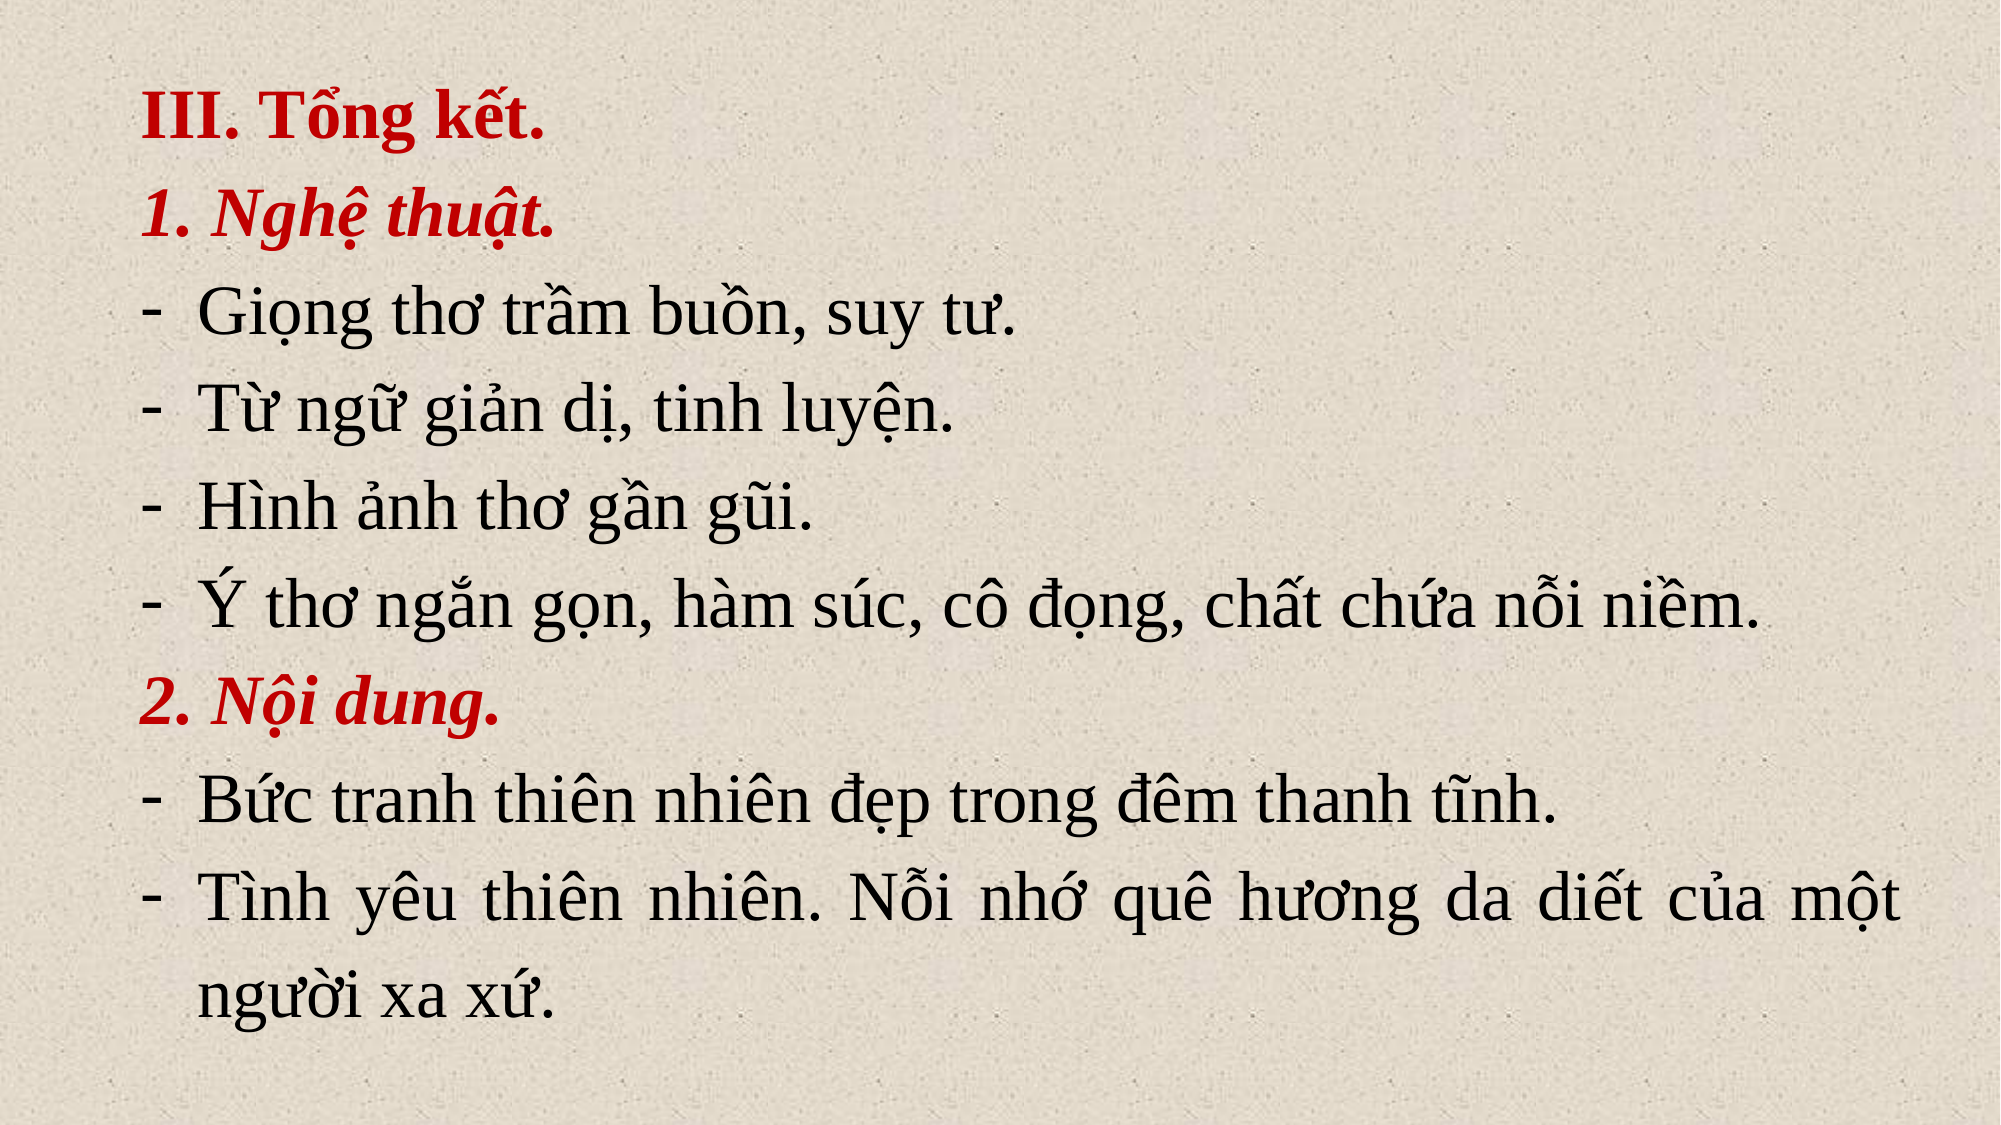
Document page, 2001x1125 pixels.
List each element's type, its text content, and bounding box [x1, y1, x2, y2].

picture [0, 0, 2001, 1125]
text_box III. Tổng kết. 1. Nghệ thuật. Giọng thơ trầm buồn, suy tư. Từ ngữ giản dị, tinh luyện. Hình ảnh thơ gần gũi. Ý thơ ngắn gọn, hàm súc, cô đọng, chất chứa nỗi niềm. 2. Nội dung. Bức tranh thiên nhiên đẹp trong đêm thanh tĩnh. Tình yêu thiên nhiên. Nỗi nhớ quê hương da diết của một người xa xứ. [126, 48, 1920, 1040]
